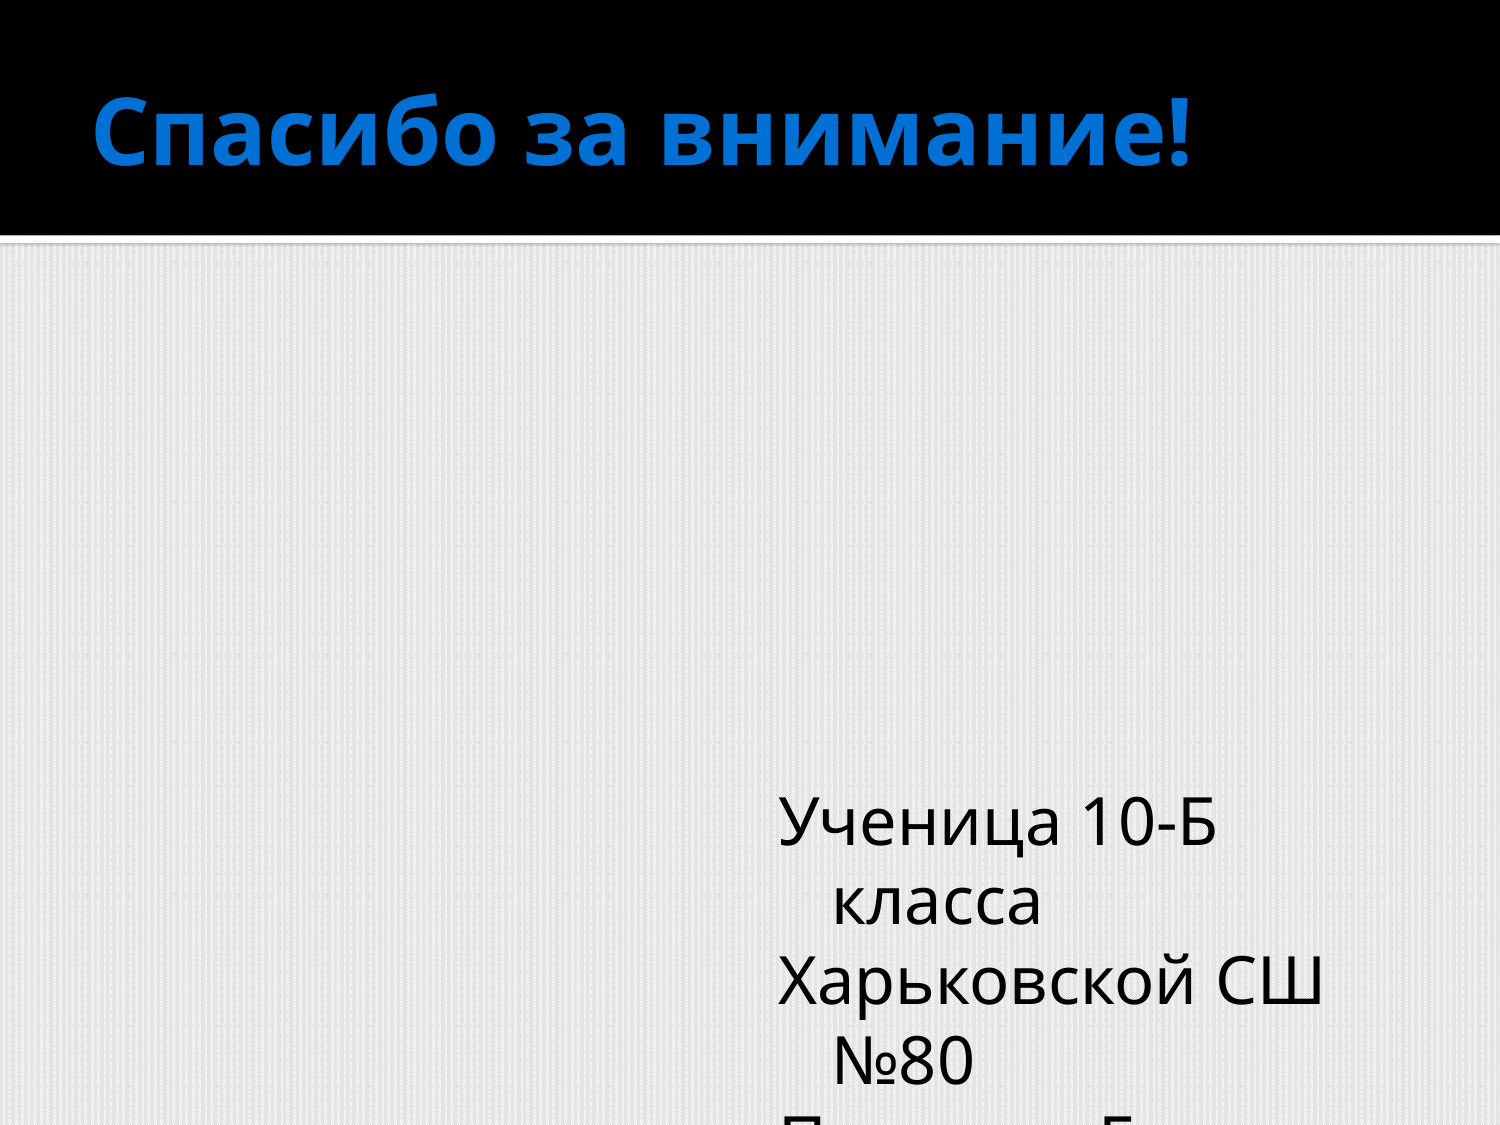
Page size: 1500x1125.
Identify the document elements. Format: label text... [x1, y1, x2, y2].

list Ученица 10-Б класса Харьковской СШ №80 Петухова Екатерина [750, 763, 1461, 1094]
title Спасибо за внимание! [75, 25, 1425, 231]
